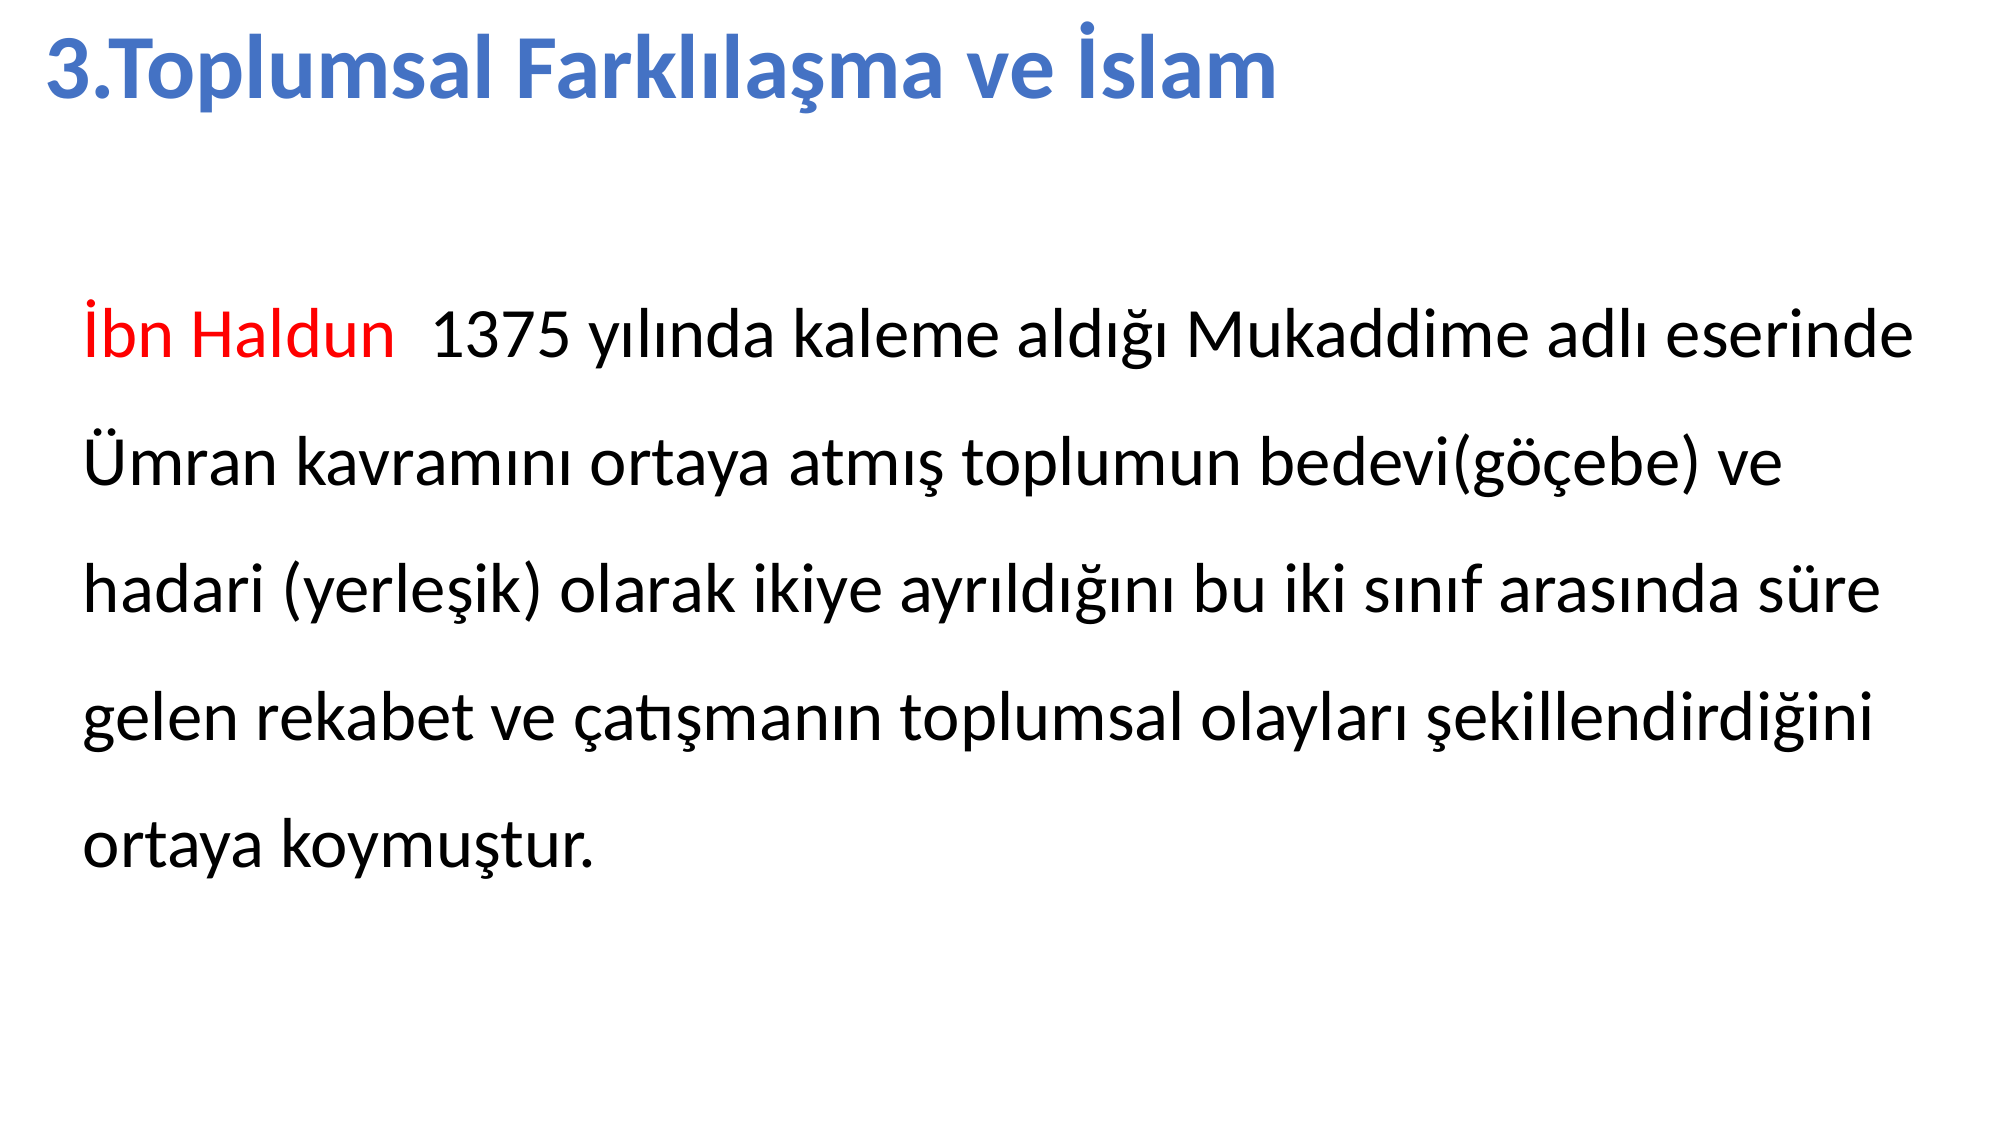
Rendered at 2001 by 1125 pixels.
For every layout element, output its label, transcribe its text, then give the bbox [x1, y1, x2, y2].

text_box 3.Toplumsal Farklılaşma ve İslam [29, 0, 1369, 125]
text_box İbn Haldun 1375 yılında kaleme aldığı Mukaddime adlı eserinde Ümran kavramını ortaya atmış toplumun bedevi(göçebe) ve hadari (yerleşik) olarak ikiye ayrıldığını bu iki sınıf arasında süre gelen rekabet ve çatışmanın toplumsal olayları şekillendirdiğini ortaya koymuştur. [68, 237, 1953, 889]
